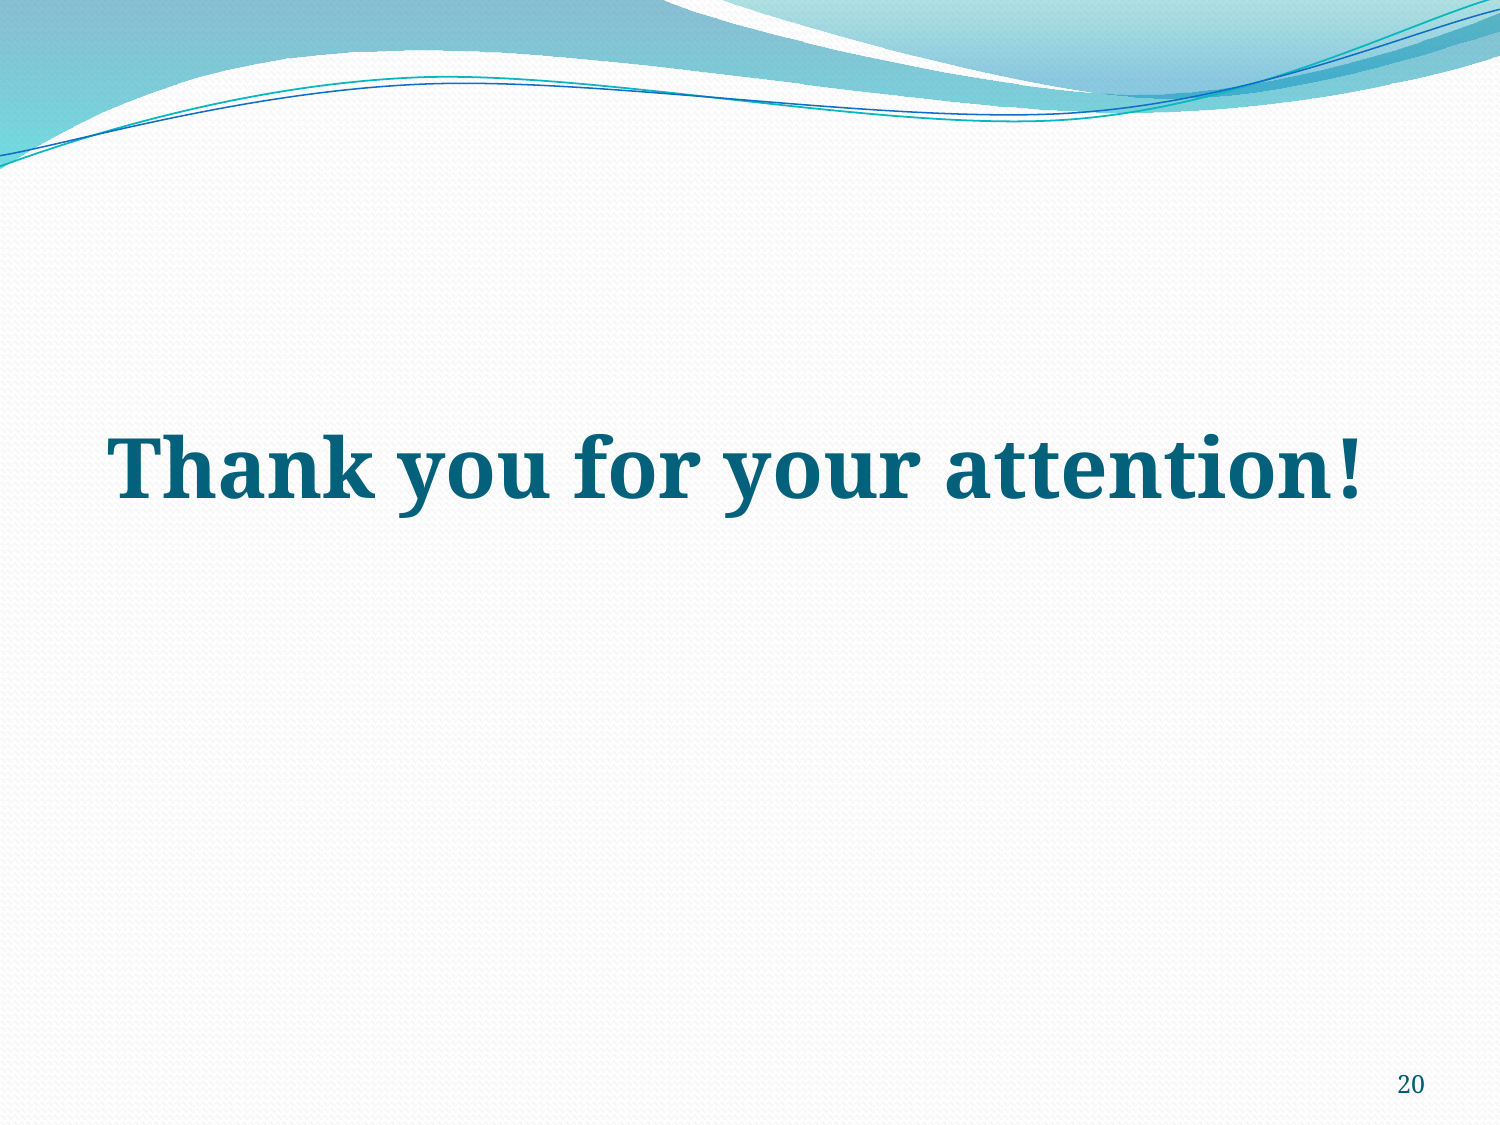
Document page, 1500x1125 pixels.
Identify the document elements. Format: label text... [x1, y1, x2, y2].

text_box Thank you for your attention! [41, 419, 1441, 1081]
slide_number 20 [1299, 1081, 1425, 1103]
